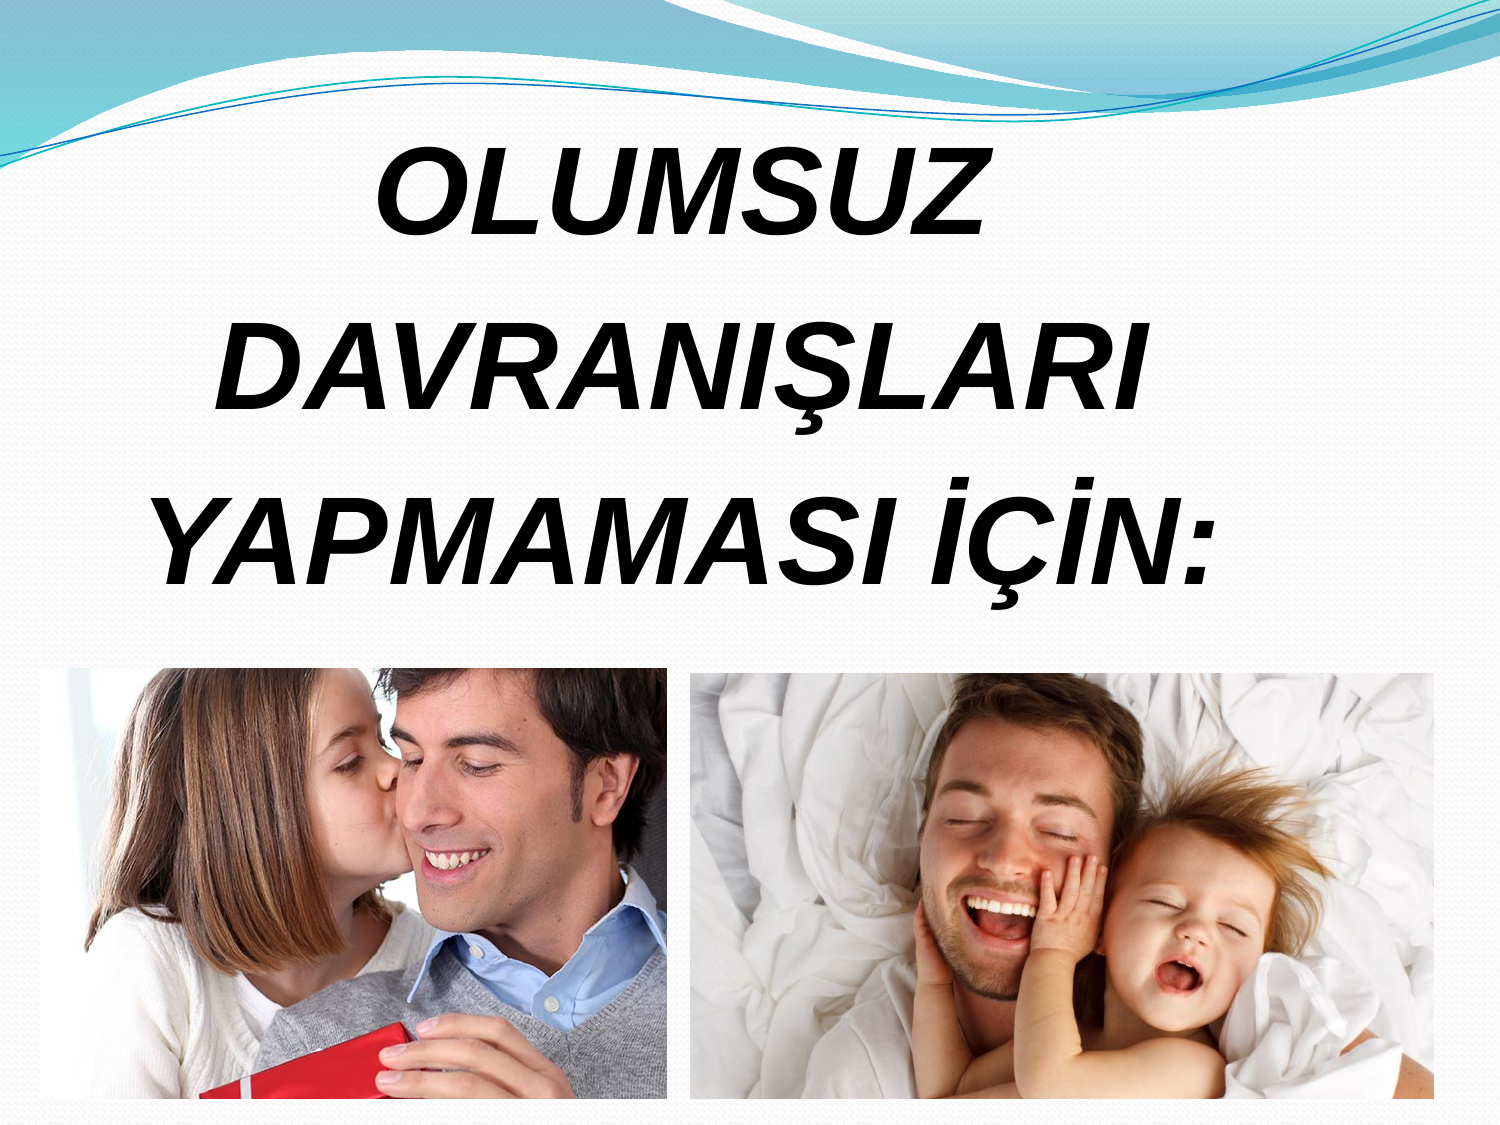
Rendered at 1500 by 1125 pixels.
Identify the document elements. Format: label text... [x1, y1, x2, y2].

list OLUMSUZ DAVRANIŞLARI YAPMAMASI İÇİN: [96, 101, 1266, 693]
picture [690, 673, 1434, 1099]
picture [40, 668, 667, 1099]
